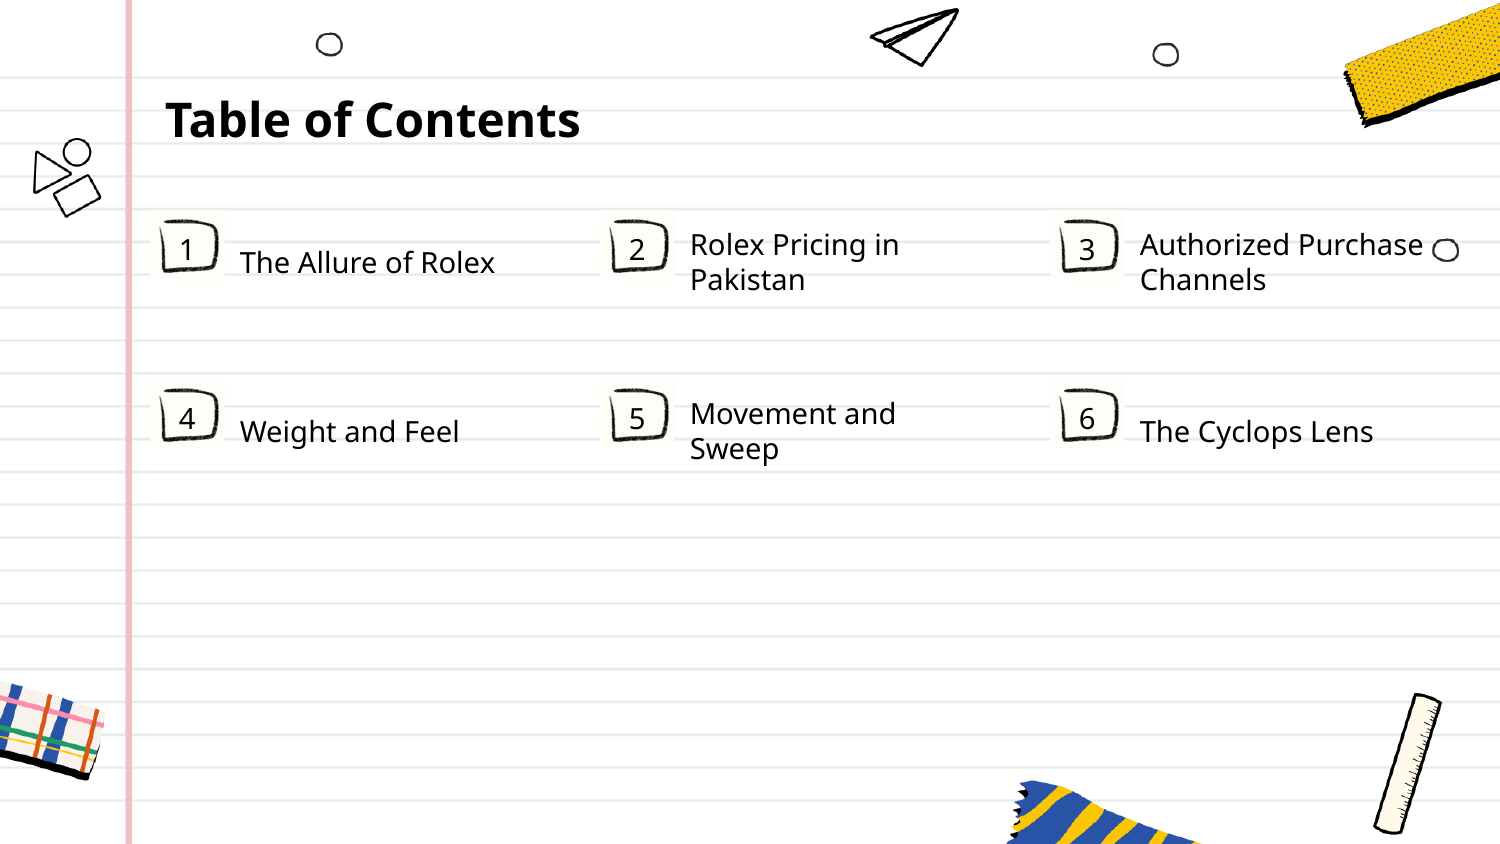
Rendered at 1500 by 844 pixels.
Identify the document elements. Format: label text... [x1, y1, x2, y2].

text_box Weight and Feel [224, 396, 555, 464]
text_box Table of Contents [149, 109, 1410, 155]
text_box The Cyclops Lens [1124, 396, 1455, 464]
text_box Movement and Sweep [674, 396, 1005, 464]
text_box The Allure of Rolex [224, 227, 555, 296]
text_box Authorized Purchase Channels [1124, 227, 1455, 296]
picture [0, 0, 1500, 844]
text_box Rolex Pricing in Pakistan [674, 227, 1005, 296]
